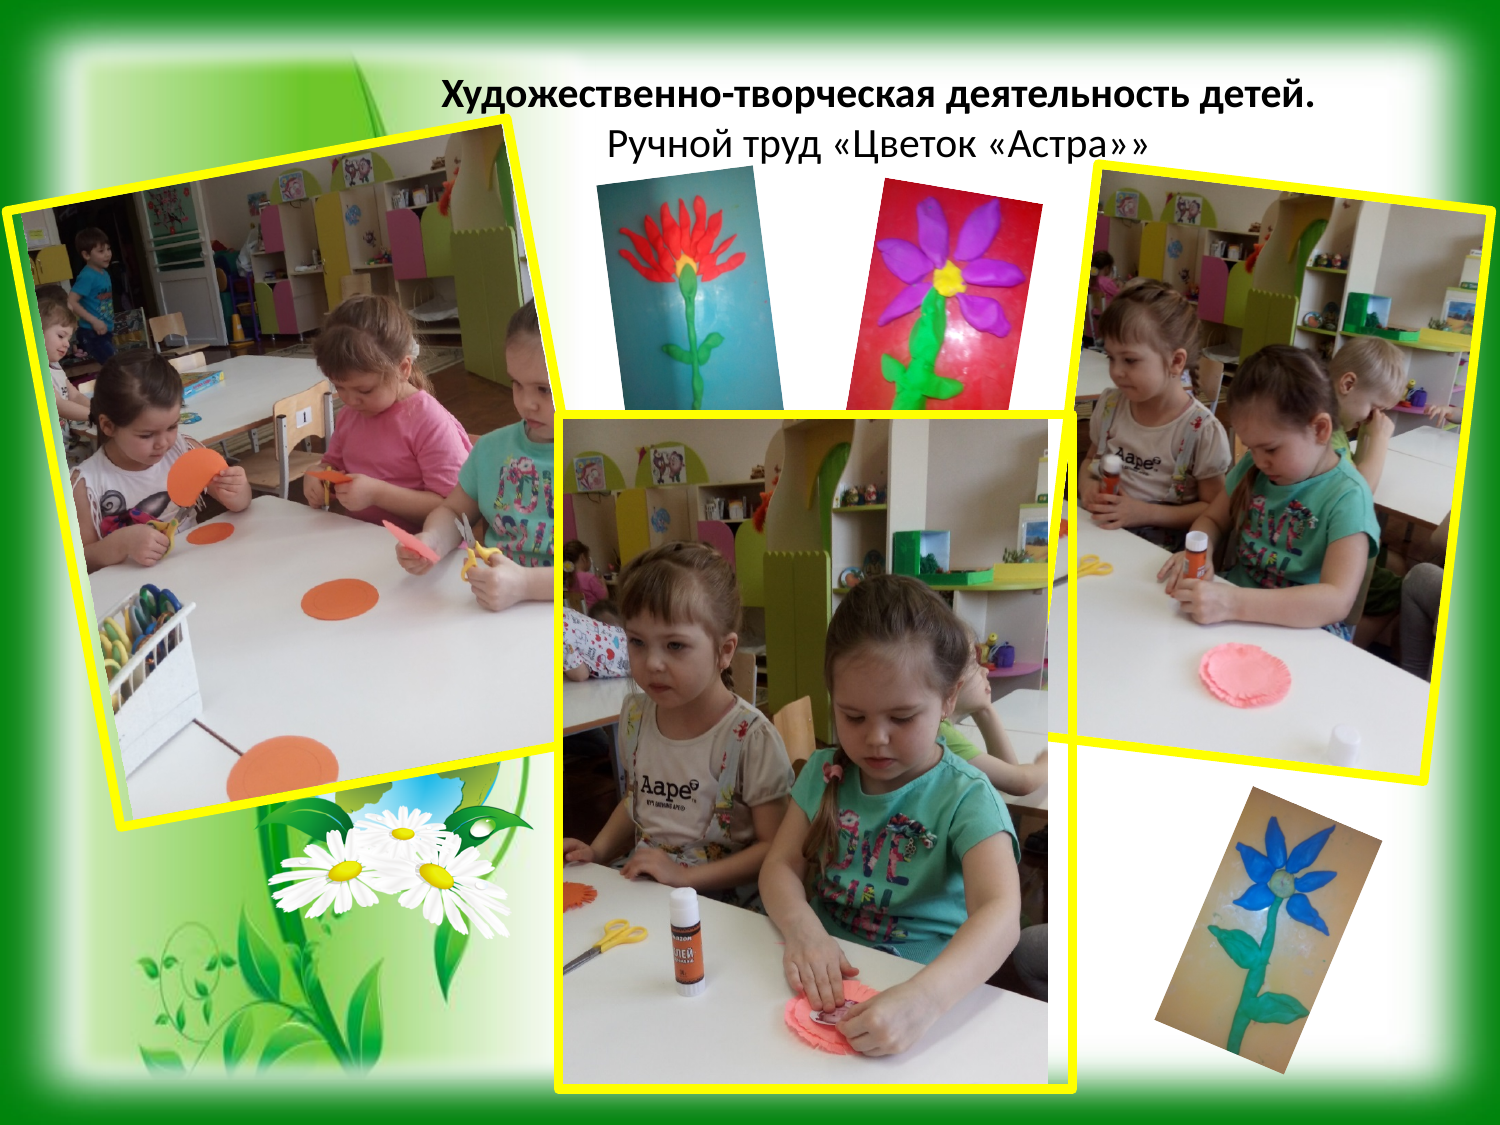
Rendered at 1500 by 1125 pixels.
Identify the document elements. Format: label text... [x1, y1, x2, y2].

text_box Художественно-творческая деятельность детей. Ручной труд «Цветок «Астра»» [328, 58, 1430, 174]
picture [0, 0, 1500, 1125]
